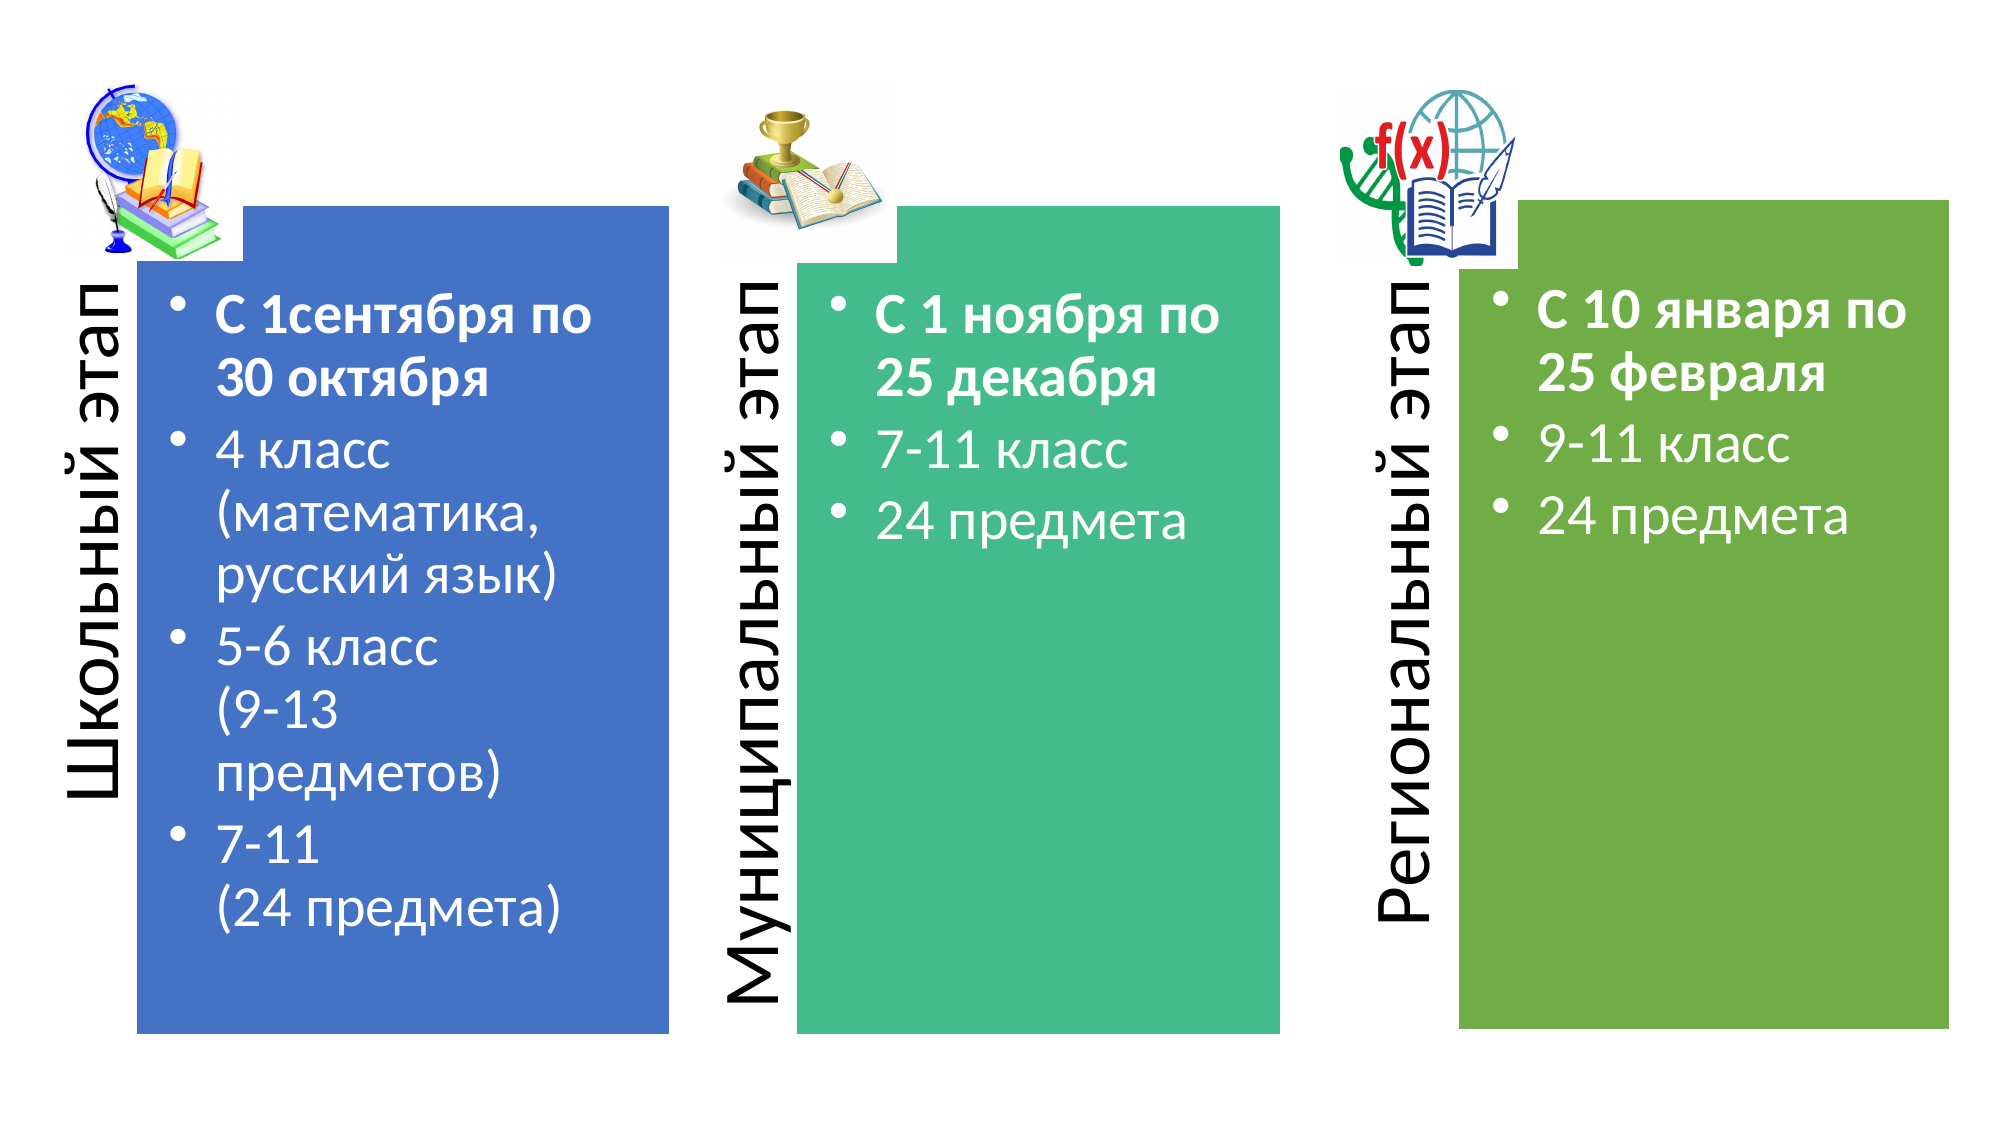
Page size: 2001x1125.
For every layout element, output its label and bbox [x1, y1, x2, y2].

text_box [46, 23, 2000, 1089]
